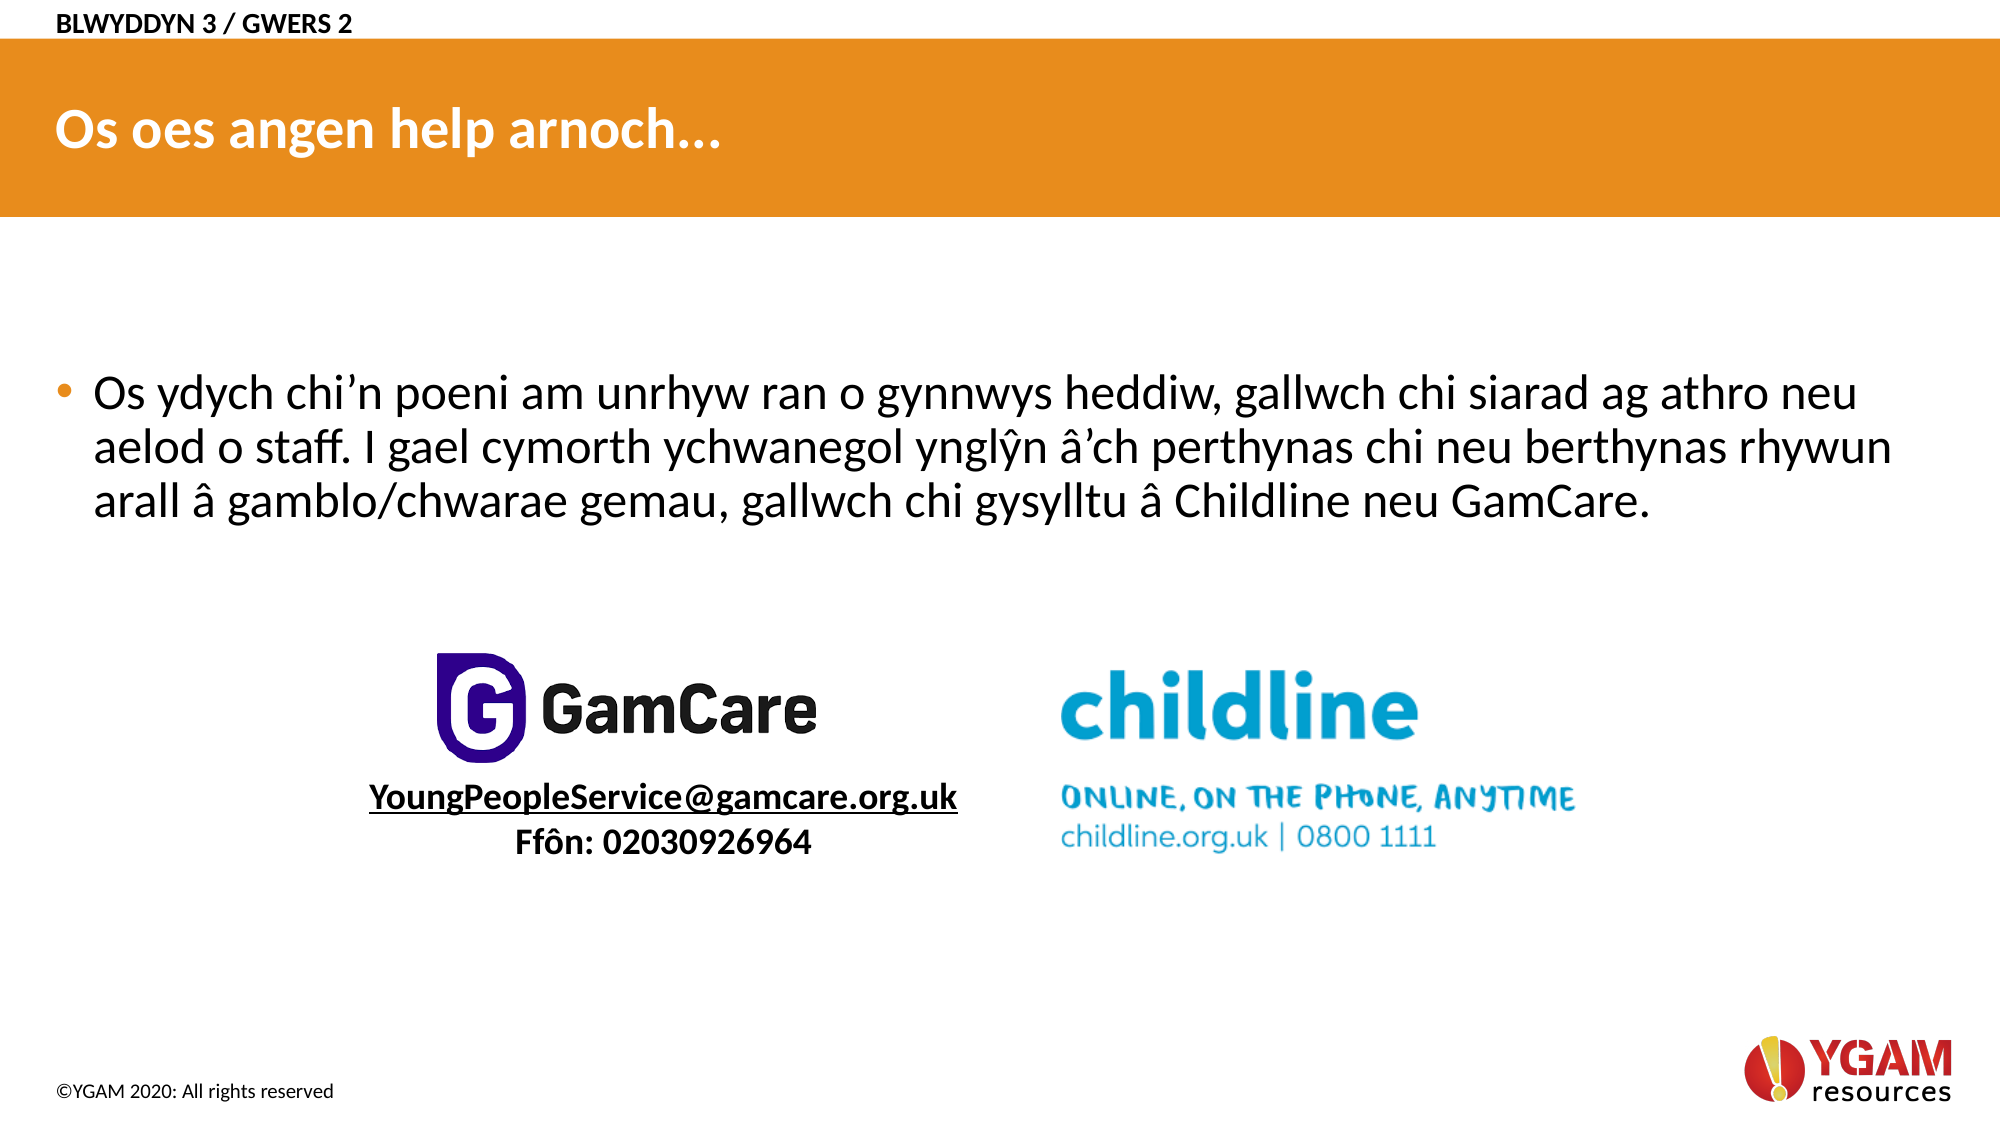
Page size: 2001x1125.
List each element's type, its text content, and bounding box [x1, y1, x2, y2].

list Os ydych chi’n poeni am unrhyw ran o gynnwys heddiw, gallwch chi siarad ag athro neu aelod o staff. I gael cymorth ychwanegol ynglŷn â’ch perthynas chi neu berthynas rhywun arall â gamblo/chwarae gemau, gallwch chi gysylltu â Childline neu GamCare. [40, 358, 1956, 1014]
list BLWYDDYN 3 / GWERS 2 [40, 0, 920, 57]
picture [437, 653, 816, 763]
text_box YoungPeopleService@gamcare.org.uk Ffôn: 02030926964 [353, 719, 974, 870]
title Os oes angen help arnoch... [40, 40, 1956, 219]
picture [1061, 669, 1576, 855]
picture [1739, 1033, 1956, 1108]
